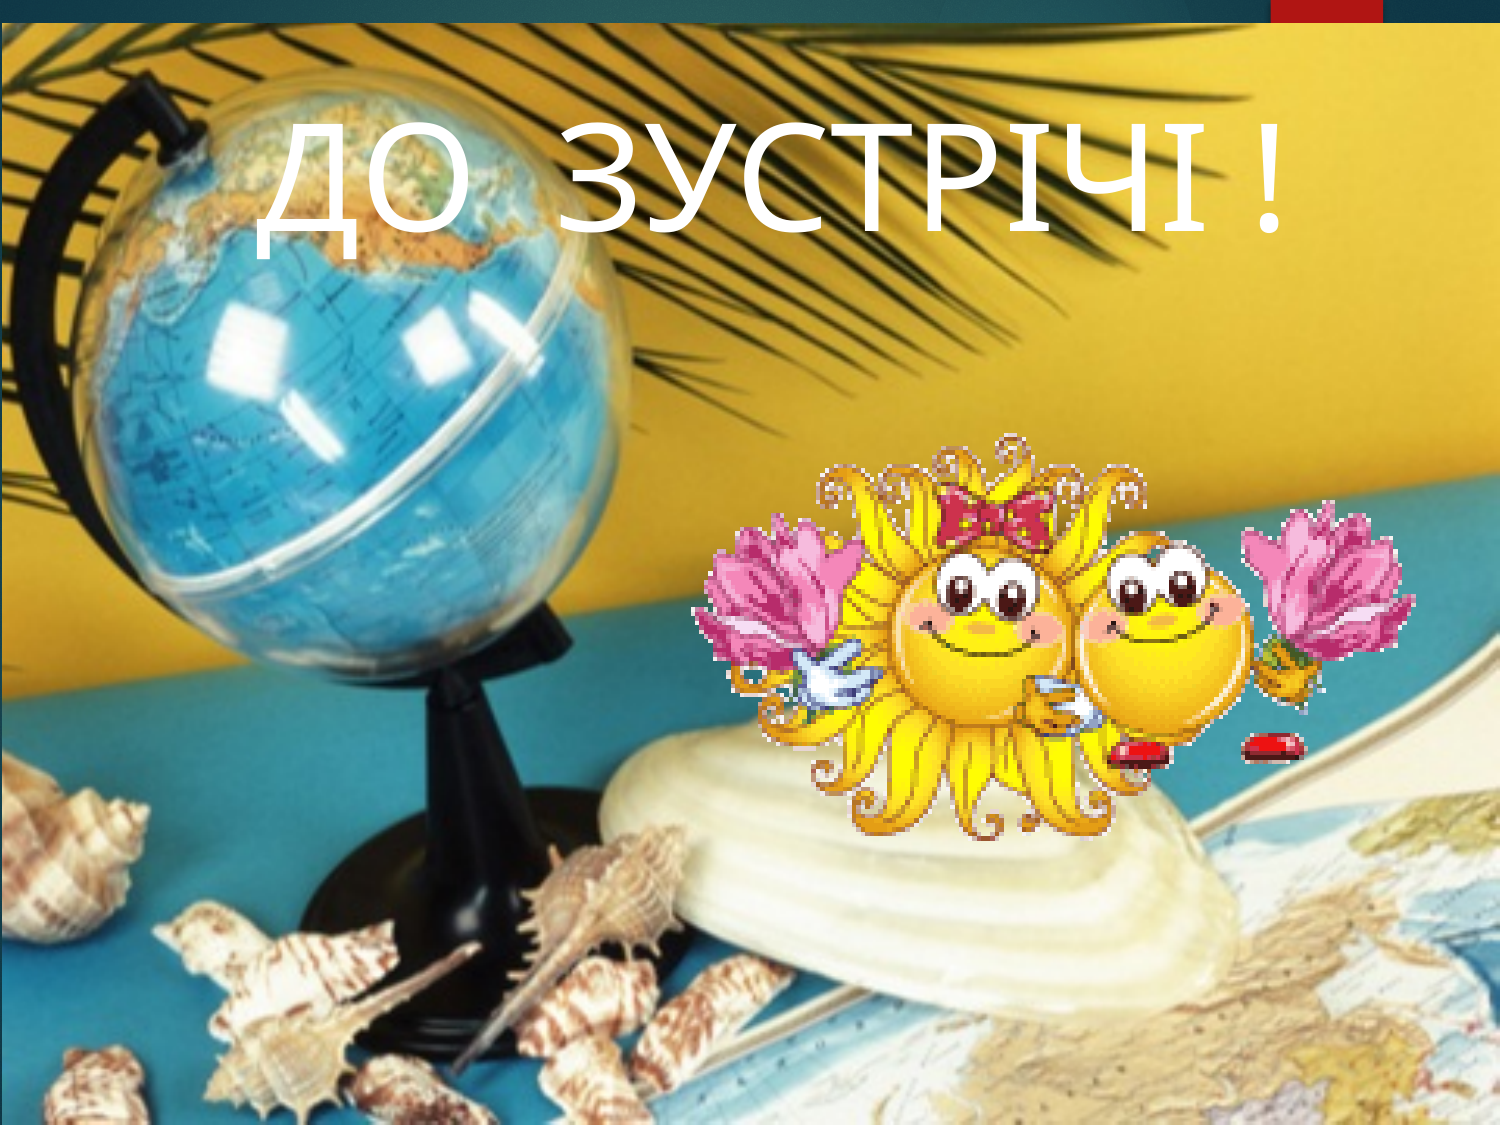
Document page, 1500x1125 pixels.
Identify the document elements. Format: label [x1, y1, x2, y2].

list [2, 23, 1500, 1125]
picture [691, 433, 1416, 841]
